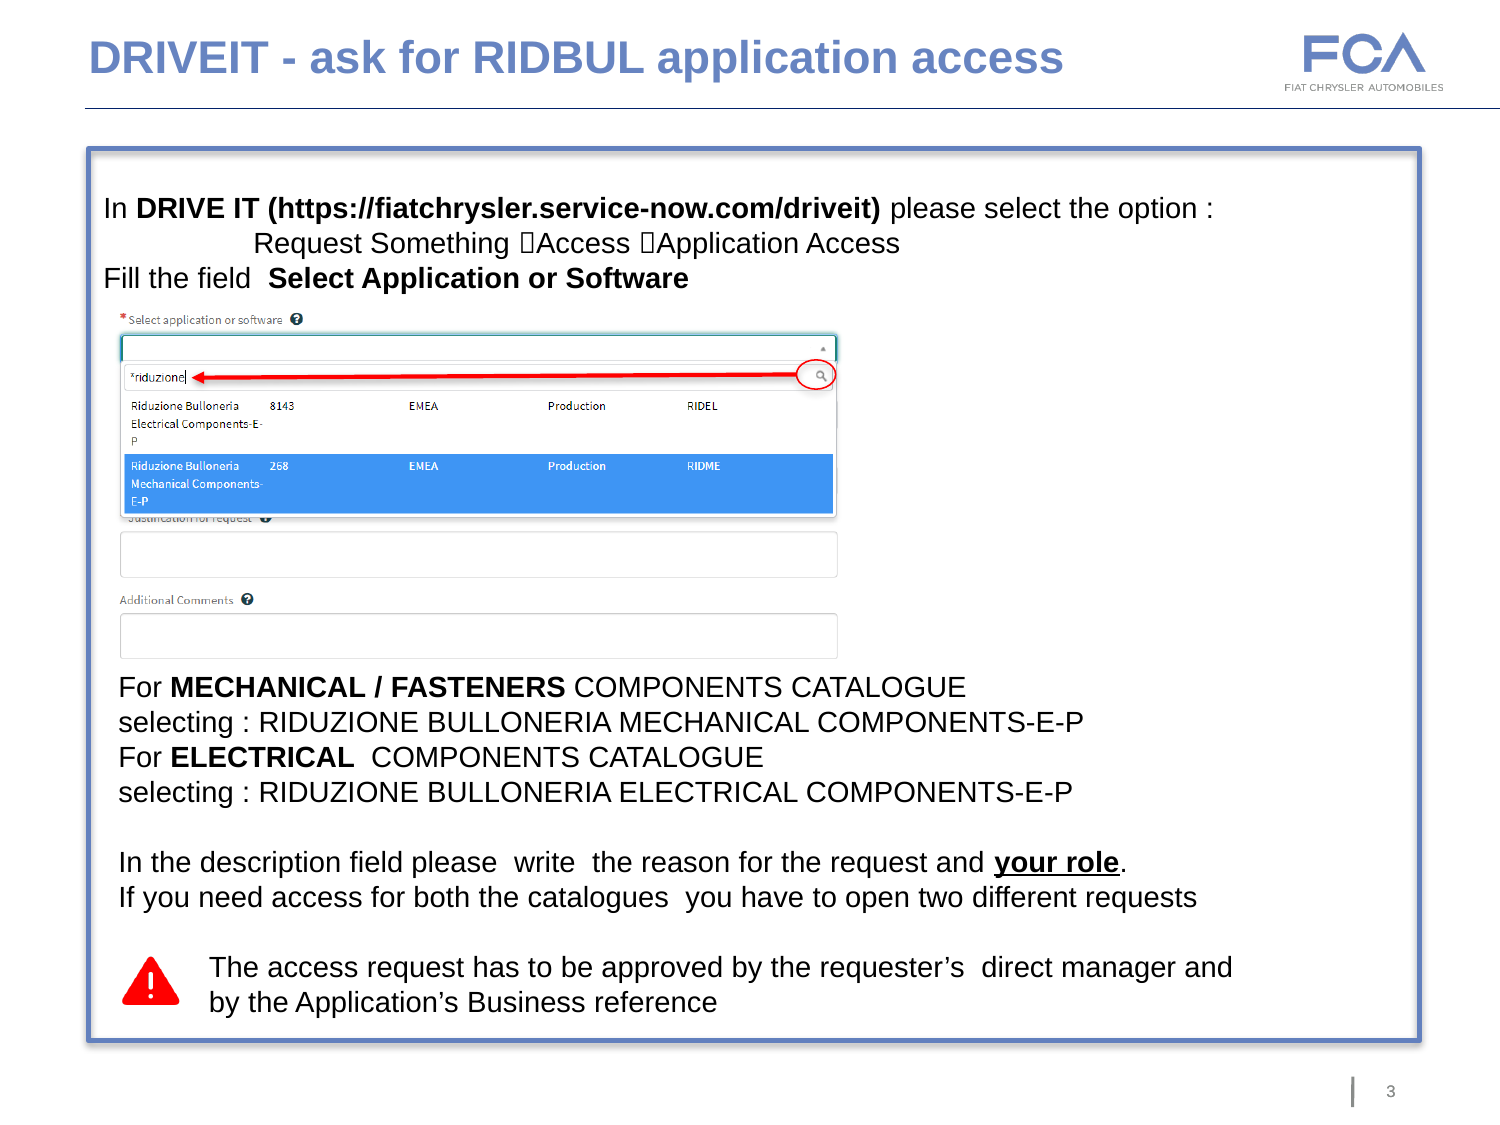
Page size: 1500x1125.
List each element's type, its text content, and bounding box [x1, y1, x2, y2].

text_box In DRIVE IT (https://fiatchrysler.service-now.com/driveit) please select the option : Request Something Access Application Access Fill the field Select Application or Software [88, 182, 1405, 302]
picture [1285, 32, 1443, 91]
text_box For MECHANICAL / FASTENERS COMPONENTS CATALOGUE selecting : RIDUZIONE BULLONERIA MECHANICAL COMPONENTS-E-P For ELECTRICAL COMPONENTS CATALOGUE selecting : RIDUZIONE BULLONERIA ELECTRICAL COMPONENTS-E-P In the description field please write the reason for the request and your role. If you need access for both the catalogues you have to open two different requests The access request has to be approved by the requester’s direct manager and by the Application’s Business reference [103, 661, 1335, 1061]
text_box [103, 305, 850, 676]
text_box 3 [1386, 1080, 1439, 1114]
picture [115, 945, 186, 1016]
text_box [88, 148, 1420, 1041]
list DRIVEIT - ask for RIDBUL application access [88, 33, 1272, 87]
